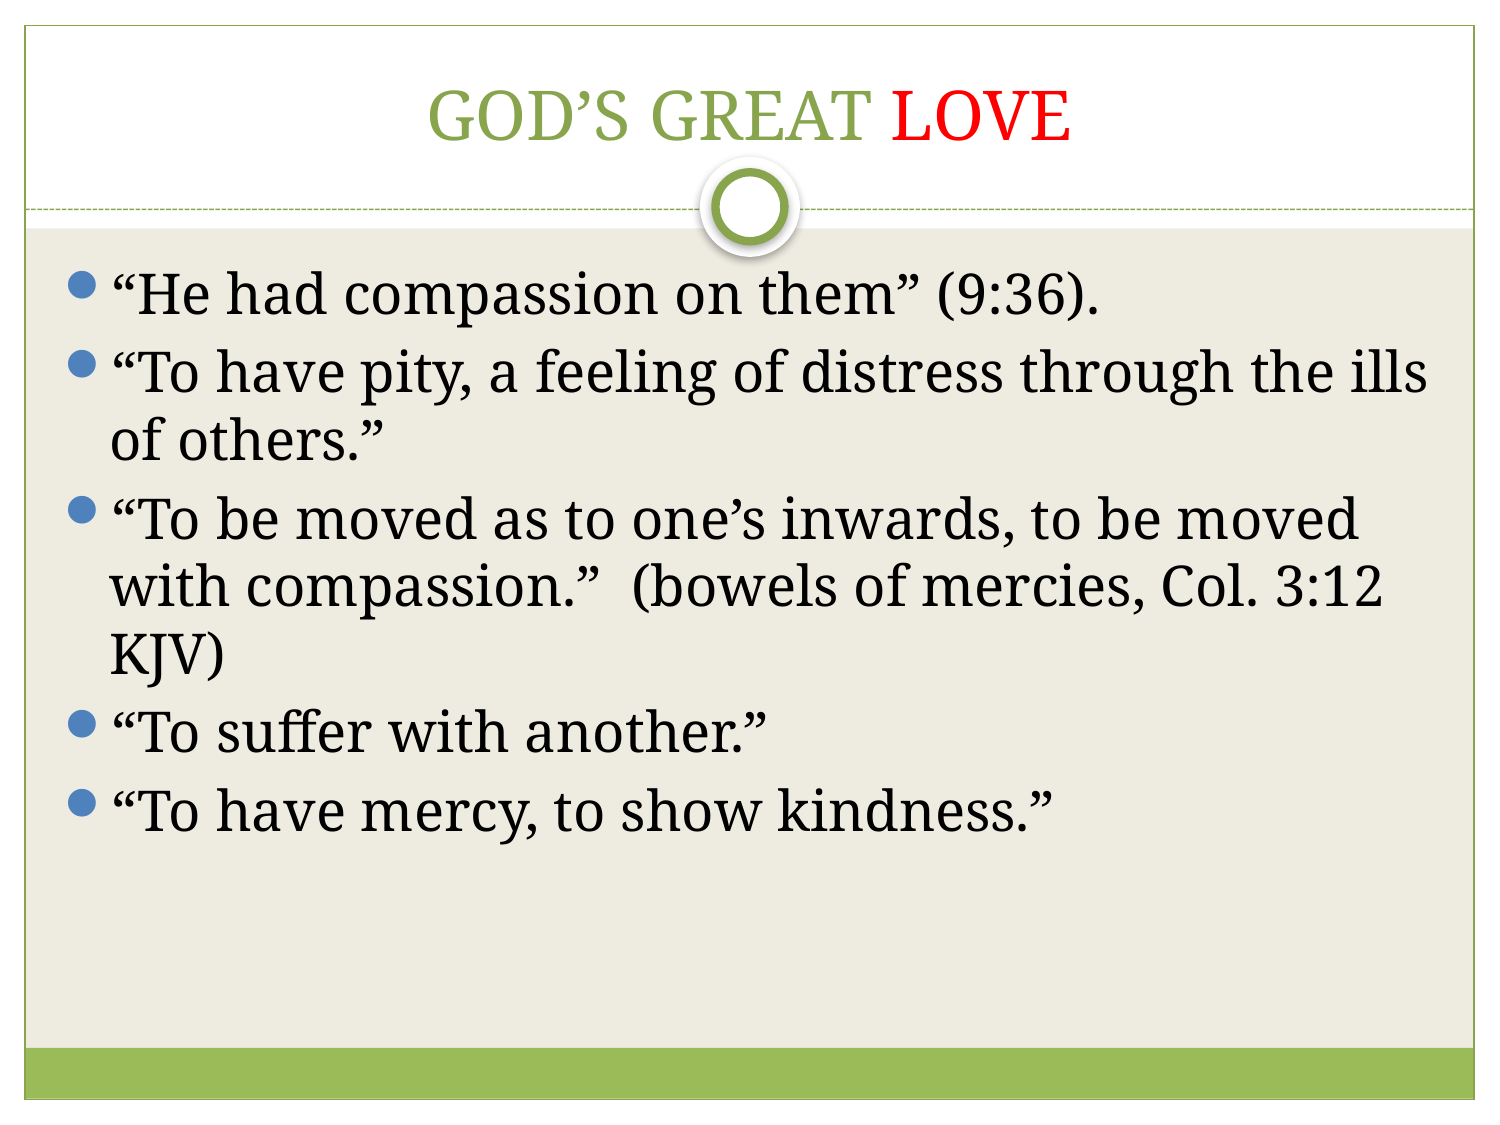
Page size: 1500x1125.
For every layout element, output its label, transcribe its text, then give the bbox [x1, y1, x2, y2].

list “He had compassion on them” (9:36). “To have pity, a feeling of distress through the ills of others.” “To be moved as to one’s inwards, to be moved with compassion.” (bowels of mercies, Col. 3:12 KJV) “To suffer with another.” “To have mercy, to show kindness.” [49, 250, 1445, 1001]
title GOD’S GREAT LOVE [49, 37, 1450, 162]
